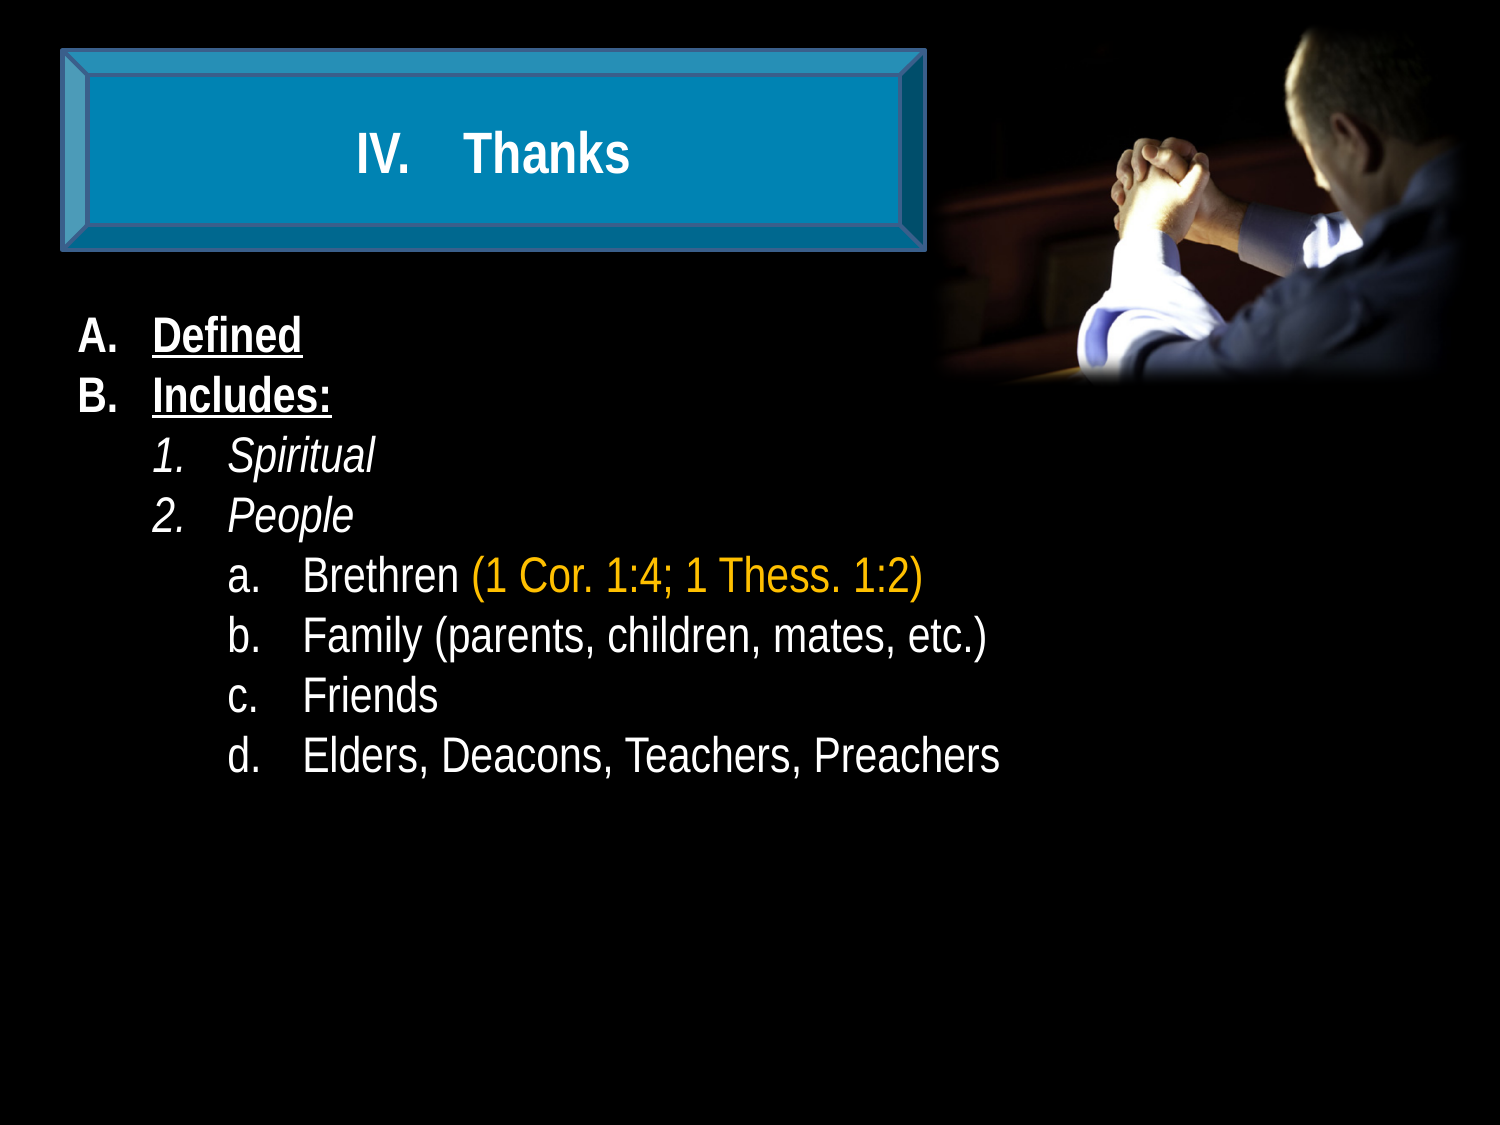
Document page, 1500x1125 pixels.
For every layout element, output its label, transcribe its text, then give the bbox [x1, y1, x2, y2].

picture [936, 34, 1462, 377]
text_box Thanks [60, 48, 927, 252]
text_box Defined Includes: Spiritual People Brethren (1 Cor. 1:4; 1 Thess. 1:2) Family (parents, children, mates, etc.) Friends Elders, Deacons, Teachers, Preachers [62, 294, 1363, 790]
